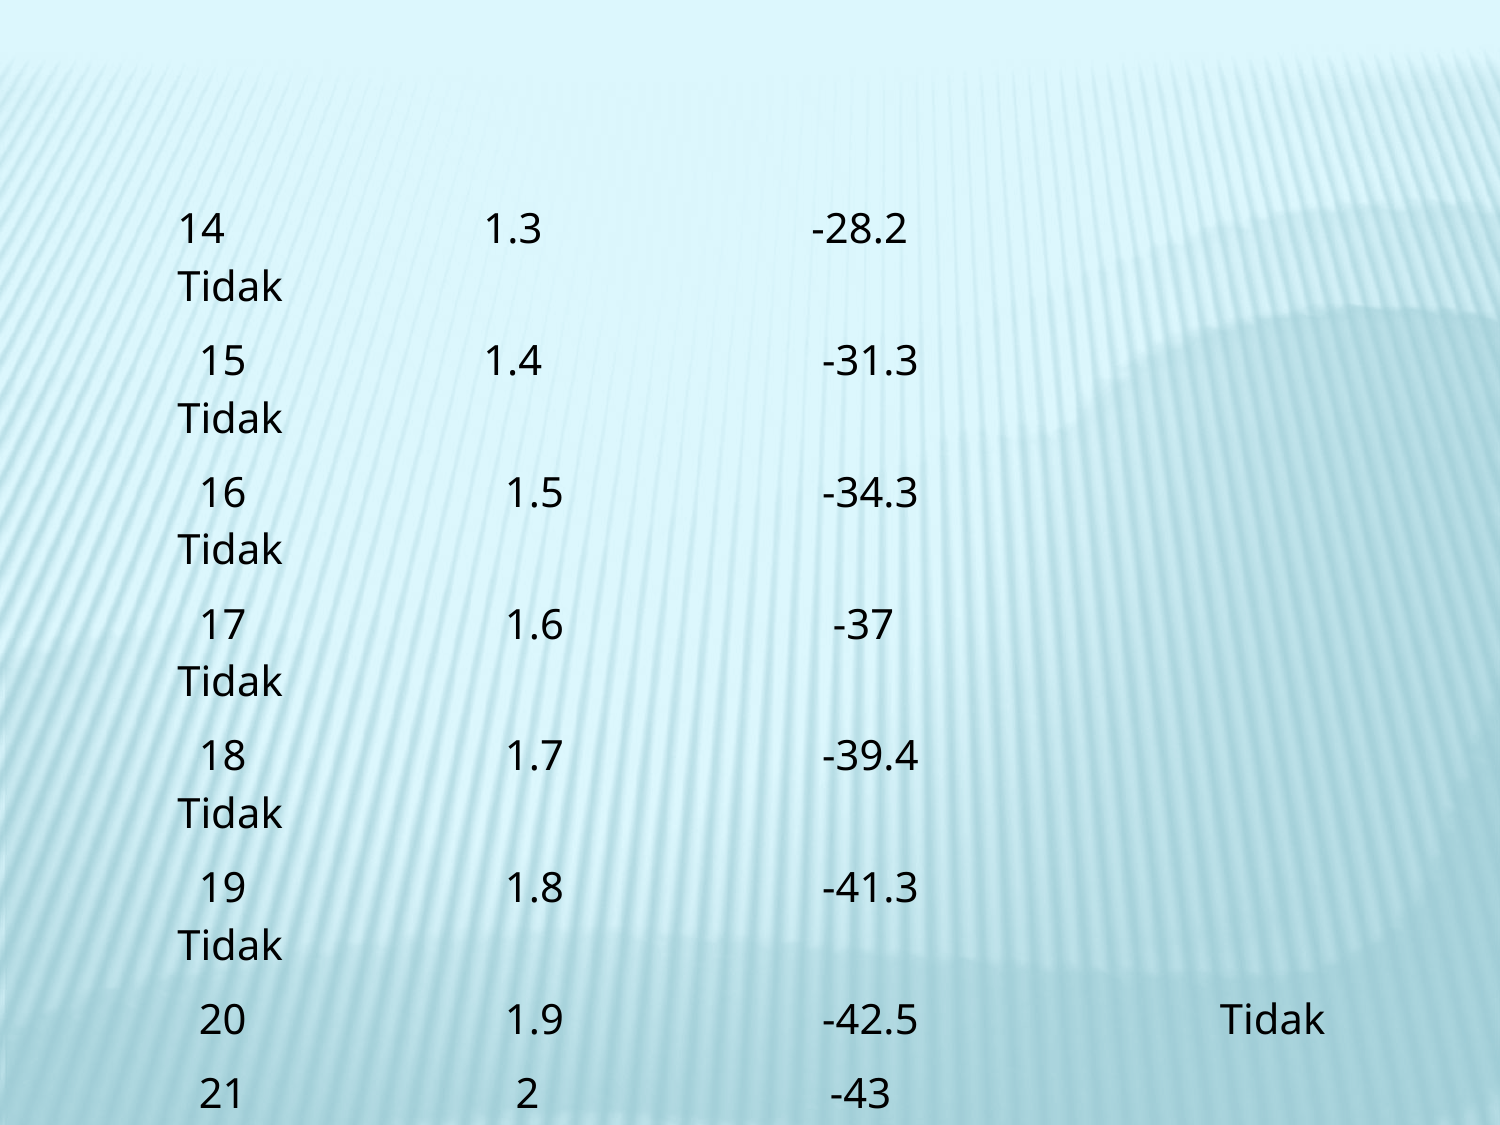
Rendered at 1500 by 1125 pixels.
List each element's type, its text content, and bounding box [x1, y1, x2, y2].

text_box 14 1.3 -28.2 Tidak 15 1.4 -31.3 Tidak 16 1.5 -34.3 Tidak 17 1.6 -37 Tidak 18 1.7 -39.4 Tidak 19 1.8 -41.3 Tidak 20 1.9 -42.5 Tidak 21 2 -43 Tidak 22 2.1 -42.5 balik arah Ya [162, 187, 1350, 1125]
